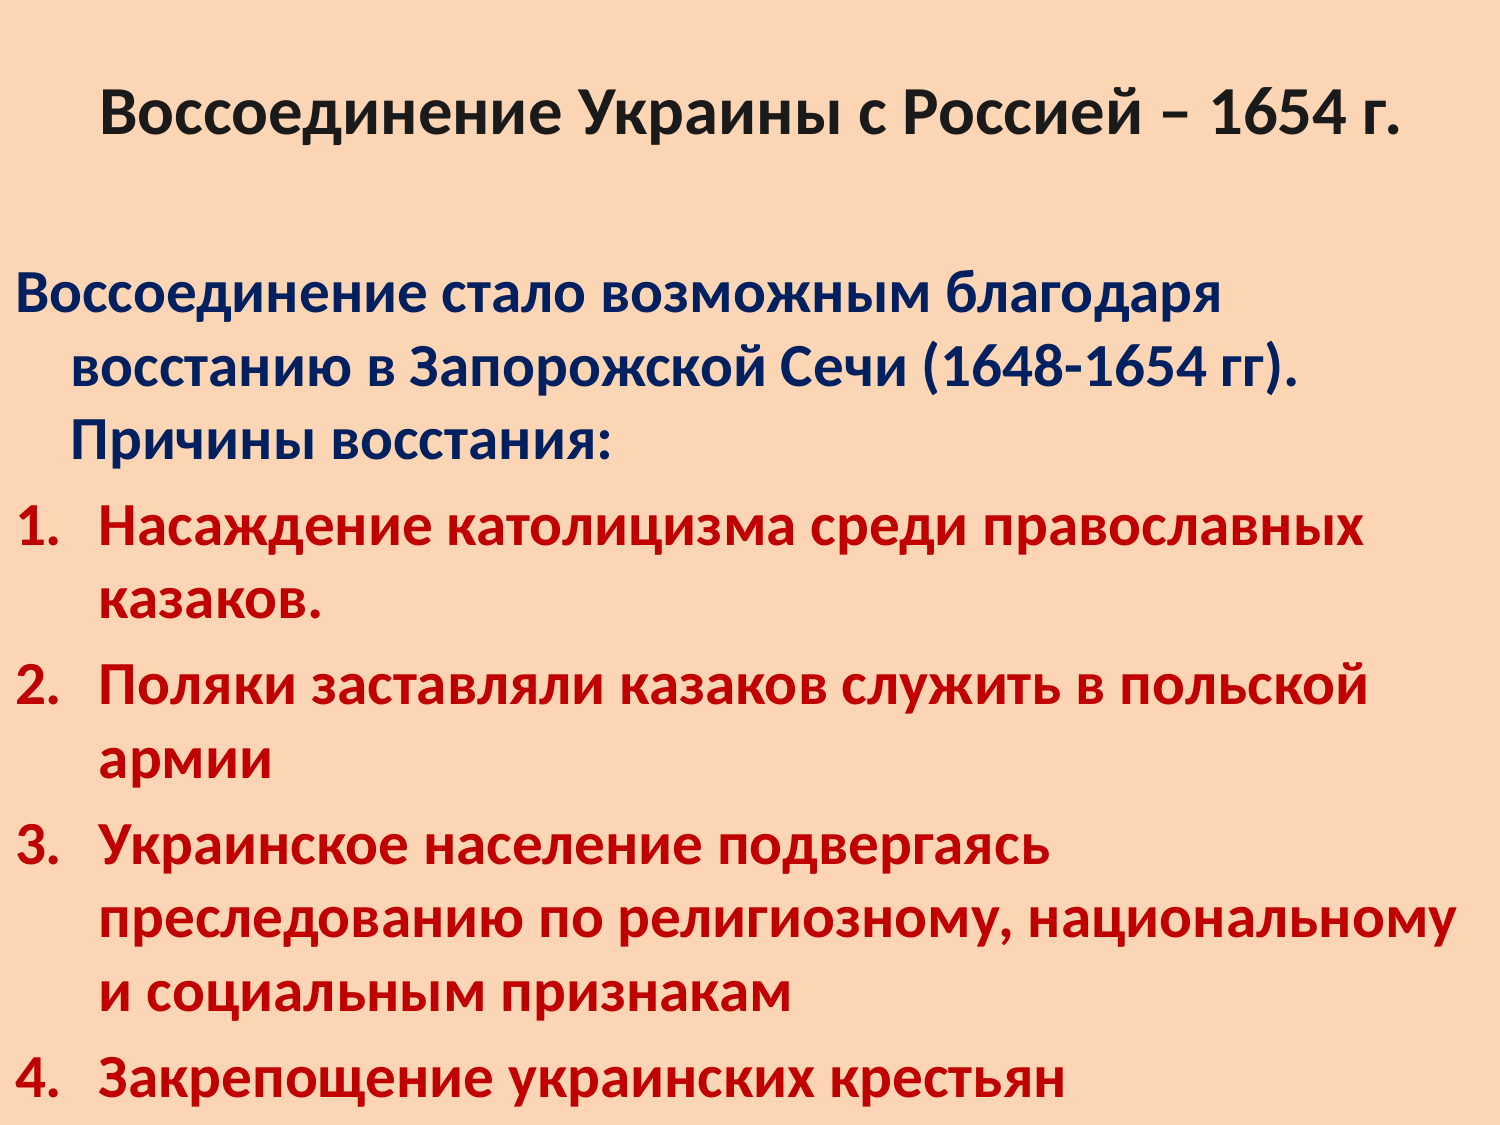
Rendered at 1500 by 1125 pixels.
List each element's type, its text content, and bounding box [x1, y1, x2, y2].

list Воссоединение стало возможным благодаря восстанию в Запорожской Сечи (1648-1654 гг). Причины восстания: Насаждение католицизма среди православных казаков. Поляки заставляли казаков служить в польской армии Украинское население подвергаясь преследованию по религиозному, национальному и социальным признакам Закрепощение украинских крестьян [0, 243, 1500, 1125]
title Воссоединение Украины с Россией – 1654 г. [76, 54, 1427, 243]
